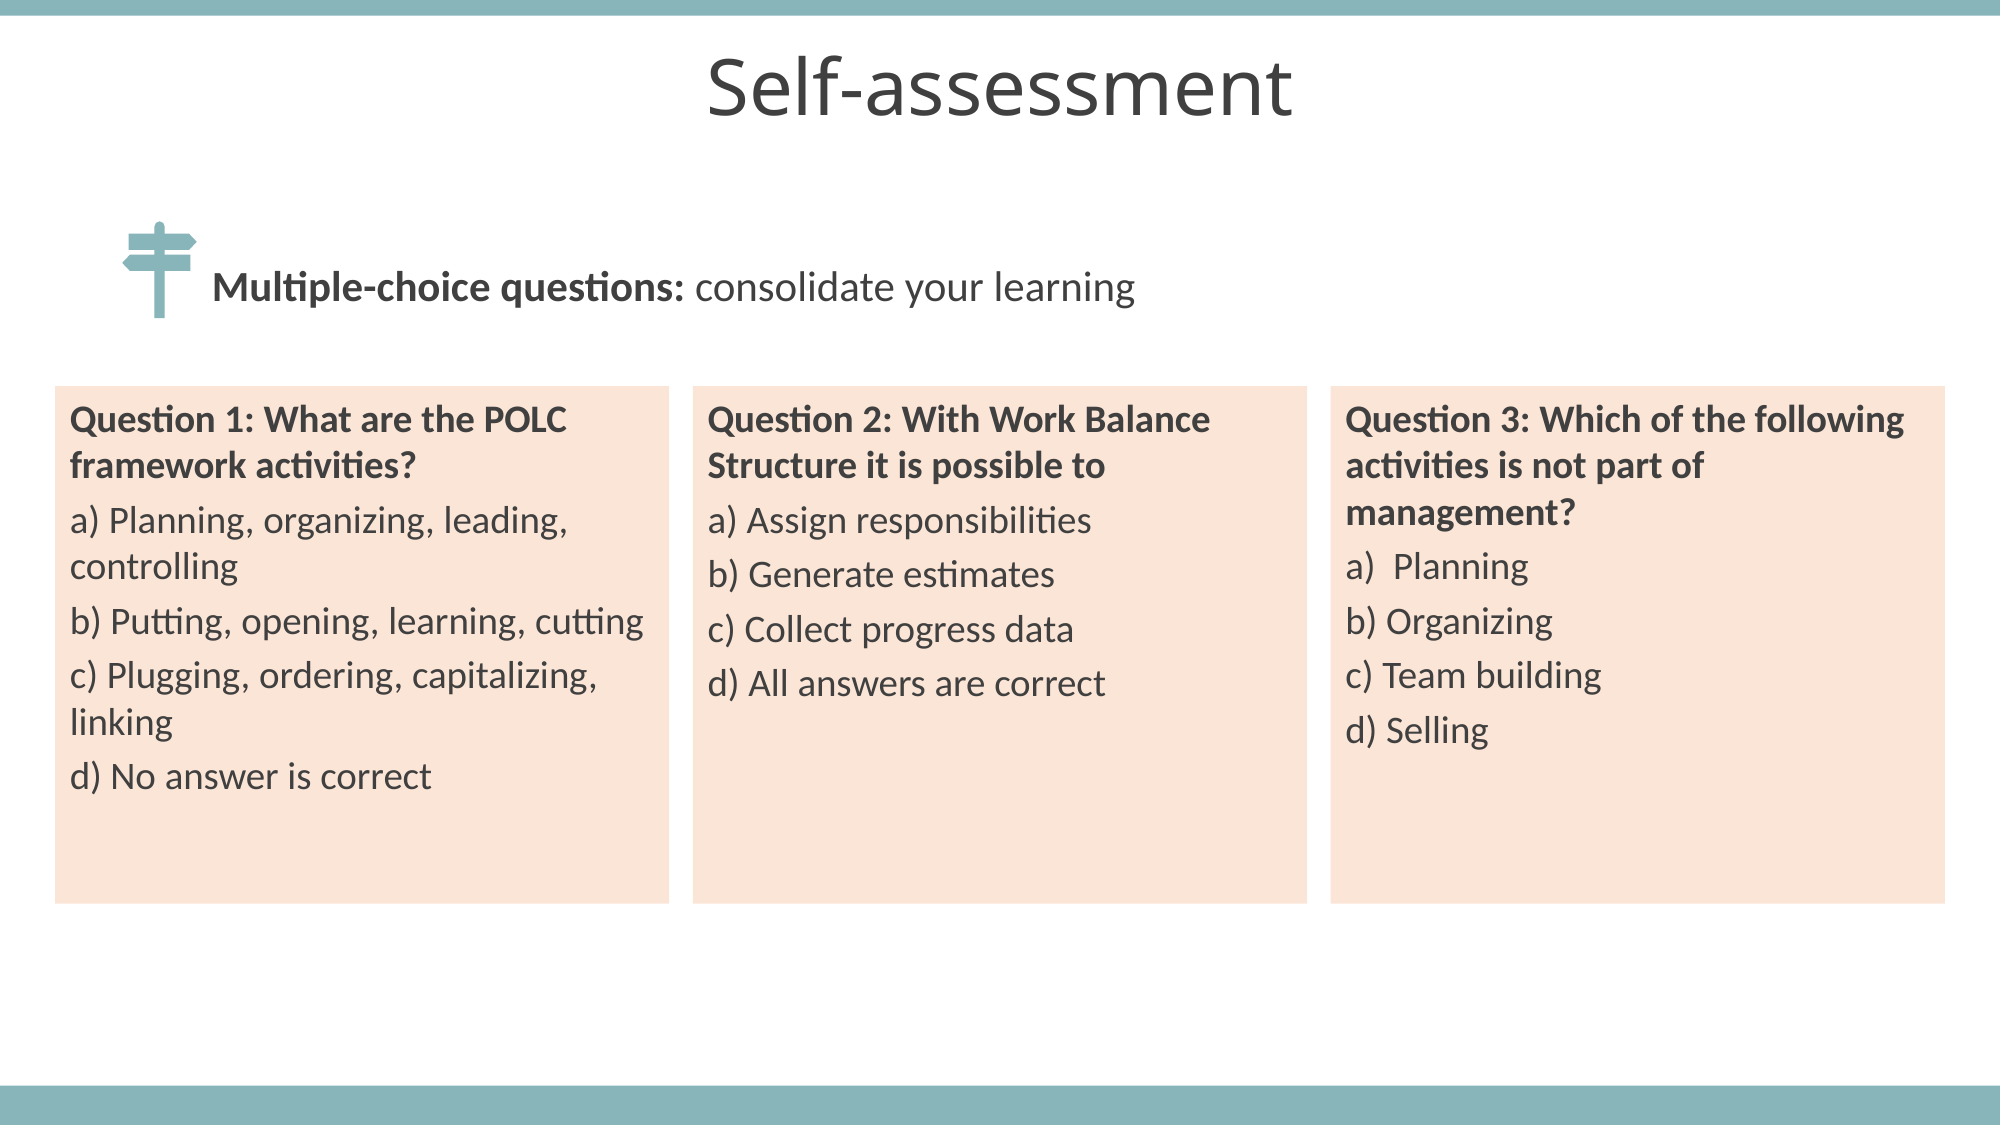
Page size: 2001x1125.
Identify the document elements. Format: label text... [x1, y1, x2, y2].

list Self-assessment [0, 26, 2000, 153]
text_box Question 3: Which of the following activities is not part of management? a) Planning b) Organizing c) Team building d) Selling [1330, 386, 1945, 904]
text_box [120, 220, 199, 320]
text_box Question 2: With Work Balance Structure it is possible to a) Assign responsibilities b) Generate estimates c) Collect progress data d) All answers are correct [692, 386, 1308, 904]
list Multiple-choice questions: consolidate your learning [196, 256, 1536, 318]
text_box Question 1: What are the POLC framework activities? a) Planning, organizing, leading, controlling b) Putting, opening, learning, cutting c) Plugging, ordering, capitalizing, linking d) No answer is correct [55, 386, 670, 904]
